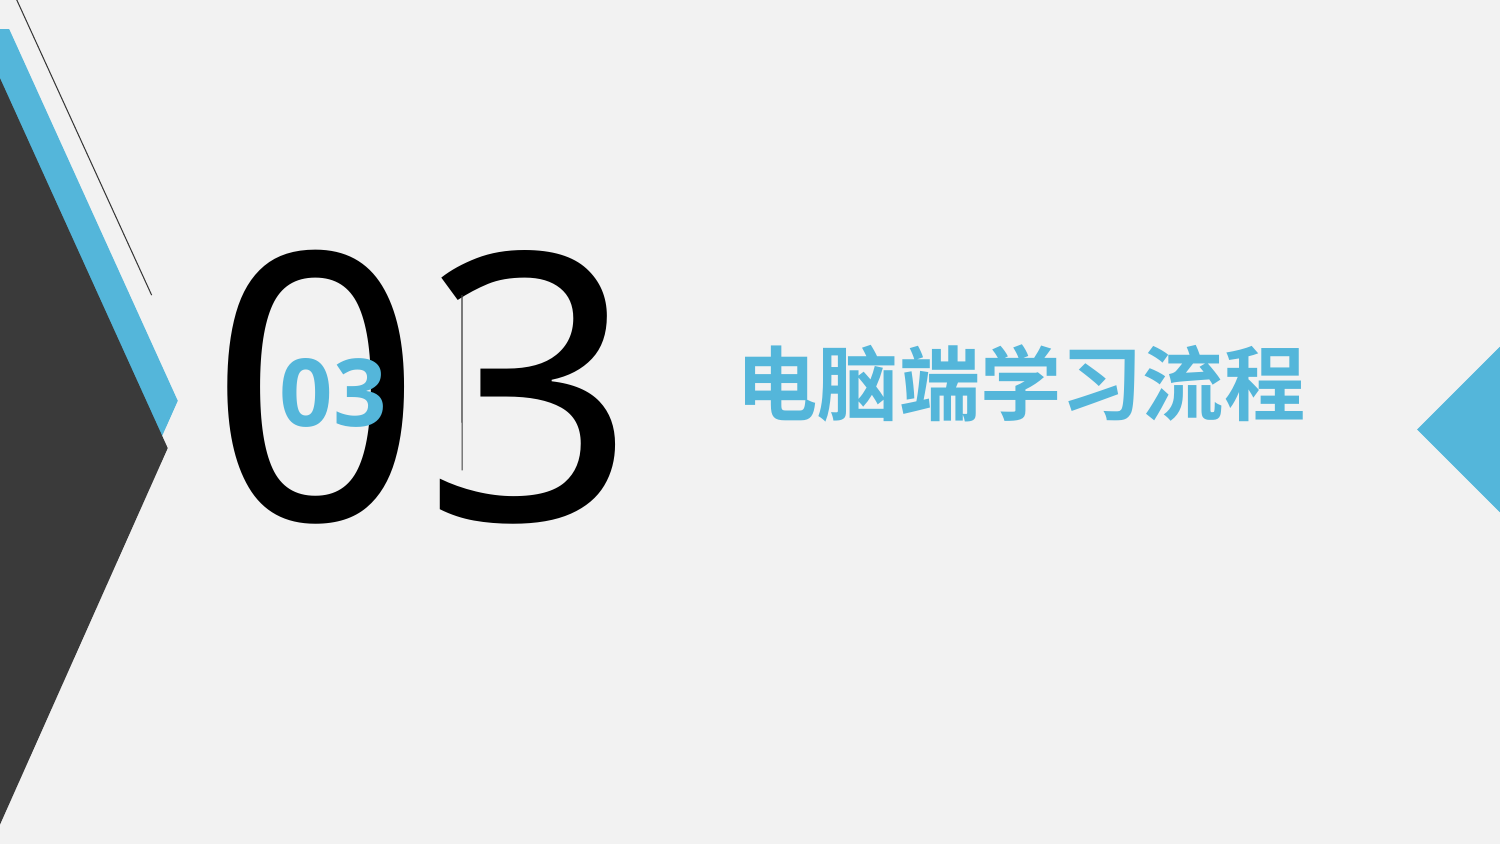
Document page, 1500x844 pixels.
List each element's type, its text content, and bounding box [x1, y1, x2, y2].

text_box [0, 78, 168, 825]
text_box 03 [268, 327, 399, 452]
text_box 电脑端学习流程 [660, 327, 1382, 437]
text_box [1417, 346, 1500, 513]
text_box 03 [198, 142, 772, 601]
text_box [0, 29, 178, 435]
